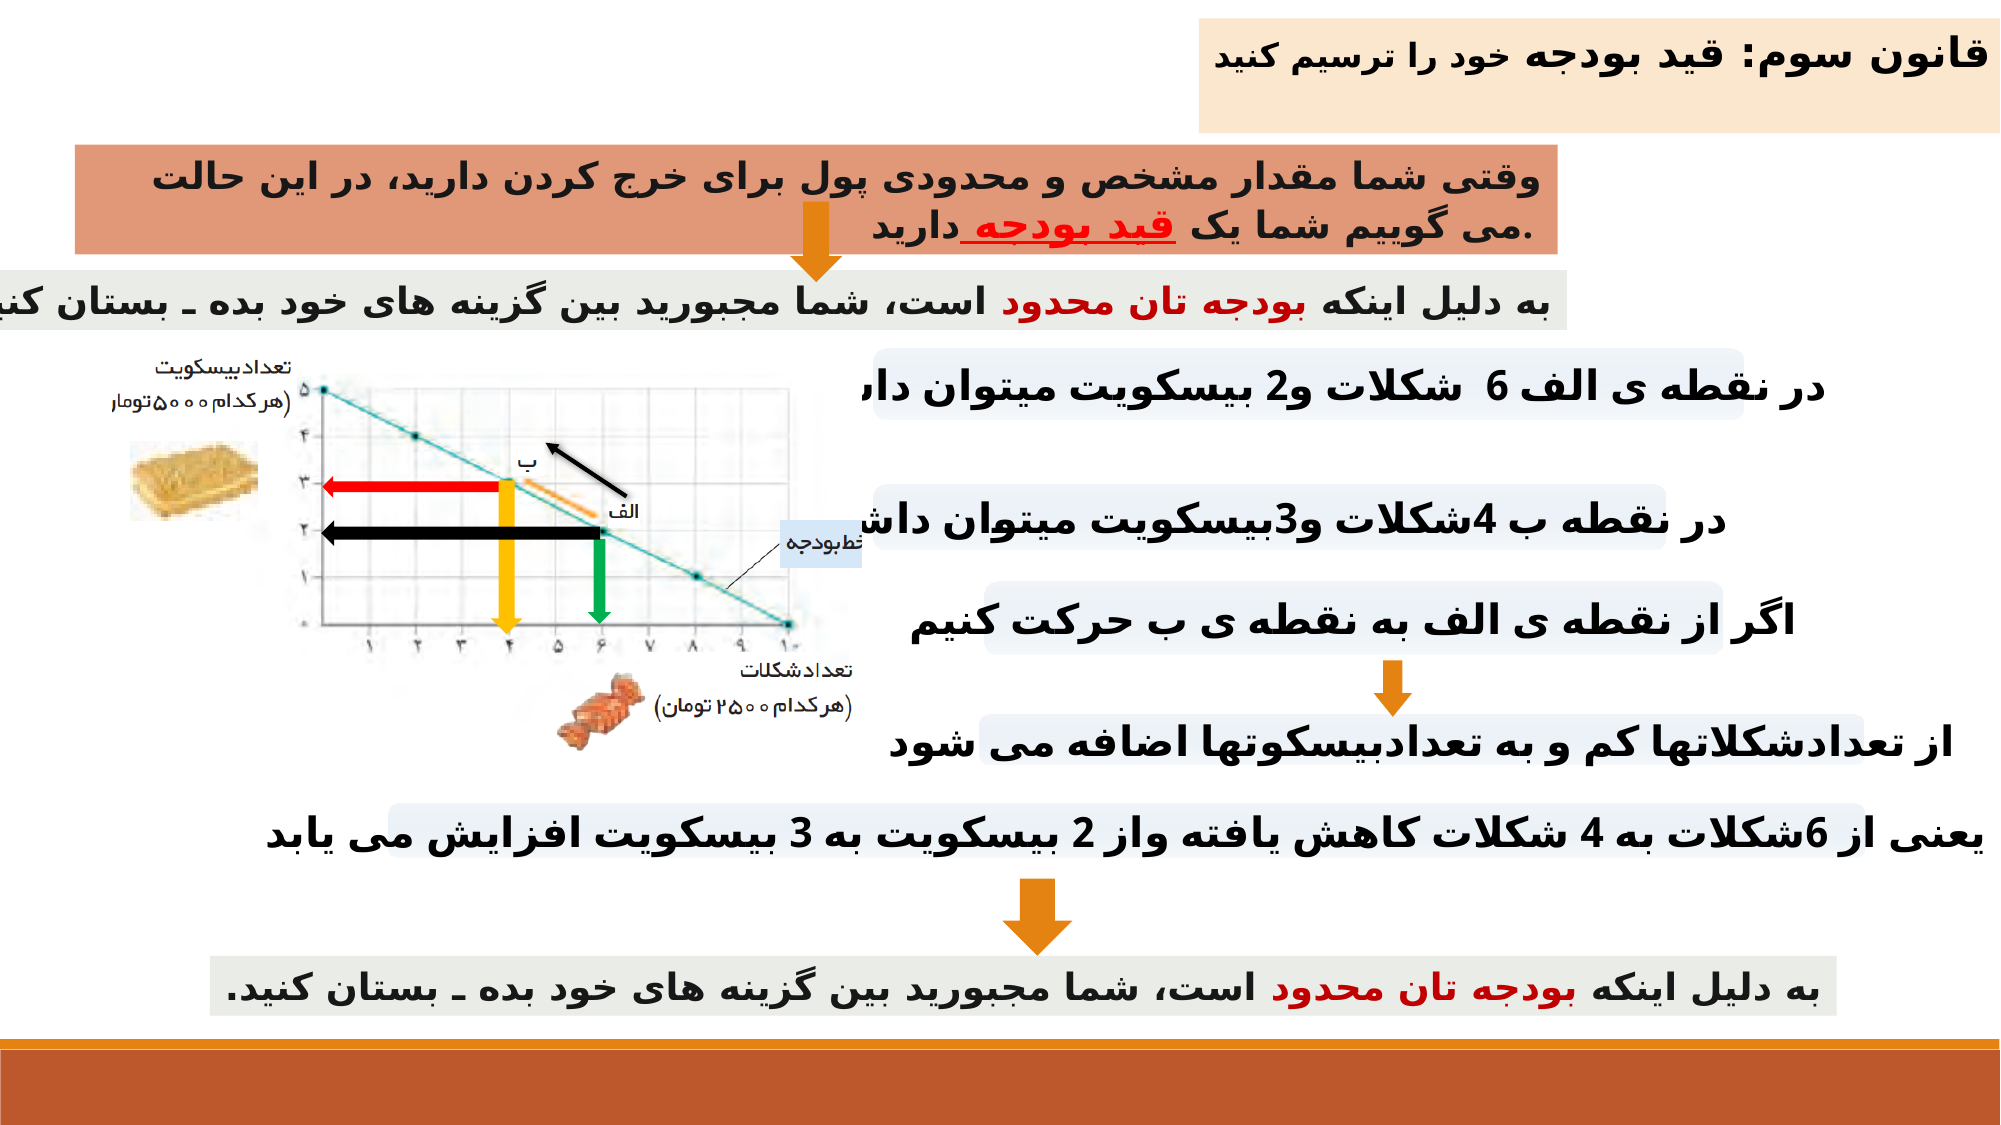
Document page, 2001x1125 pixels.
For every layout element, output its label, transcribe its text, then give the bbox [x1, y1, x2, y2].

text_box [544, 442, 627, 497]
text_box به دلیل اینکه بودجه تان محدود است، شما مجبورید بین گزینه های خود بده ـ بستان کنید. [209, 955, 1837, 1016]
text_box یعنی از 6شکلات به 4 شکلات کاهش یافته واز 2 بیسکویت به 3 بیسکویت افزایش می یابد [388, 803, 1864, 858]
picture [111, 341, 863, 751]
text_box در نقطه ب 4شکلات و3بیسکویت میتوان داشت [873, 484, 1666, 550]
text_box [1002, 878, 1073, 956]
text_box [1373, 660, 1413, 717]
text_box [425, 554, 432, 687]
text_box به دلیل اینکه بودجه تان محدود است، شما مجبورید بین گزینه های خود بده ـ بستان کنید. [0, 270, 1567, 330]
text_box از تعدادشکلاتها کم و به تعدادبیسکوتها اضافه می شود [979, 714, 1864, 765]
text_box [790, 201, 843, 283]
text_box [305, 959, 426, 1012]
text_box اگر از نقطه ی الف به نقطه ی ب حرکت کنیم [984, 581, 1723, 655]
text_box در نقطه ی الف 6 شکلات و2 بیسکویت میتوان داشت [873, 348, 1744, 420]
text_box وقتی شما مقدار مشخص و محدودی پول برای خرج کردن دارید، در این حالت می گوییم شما یک قید بودجه دارید. [74, 144, 1558, 255]
text_box قانون سوم: قید بودجه خود را ترسیم کنید [1198, 18, 2000, 134]
